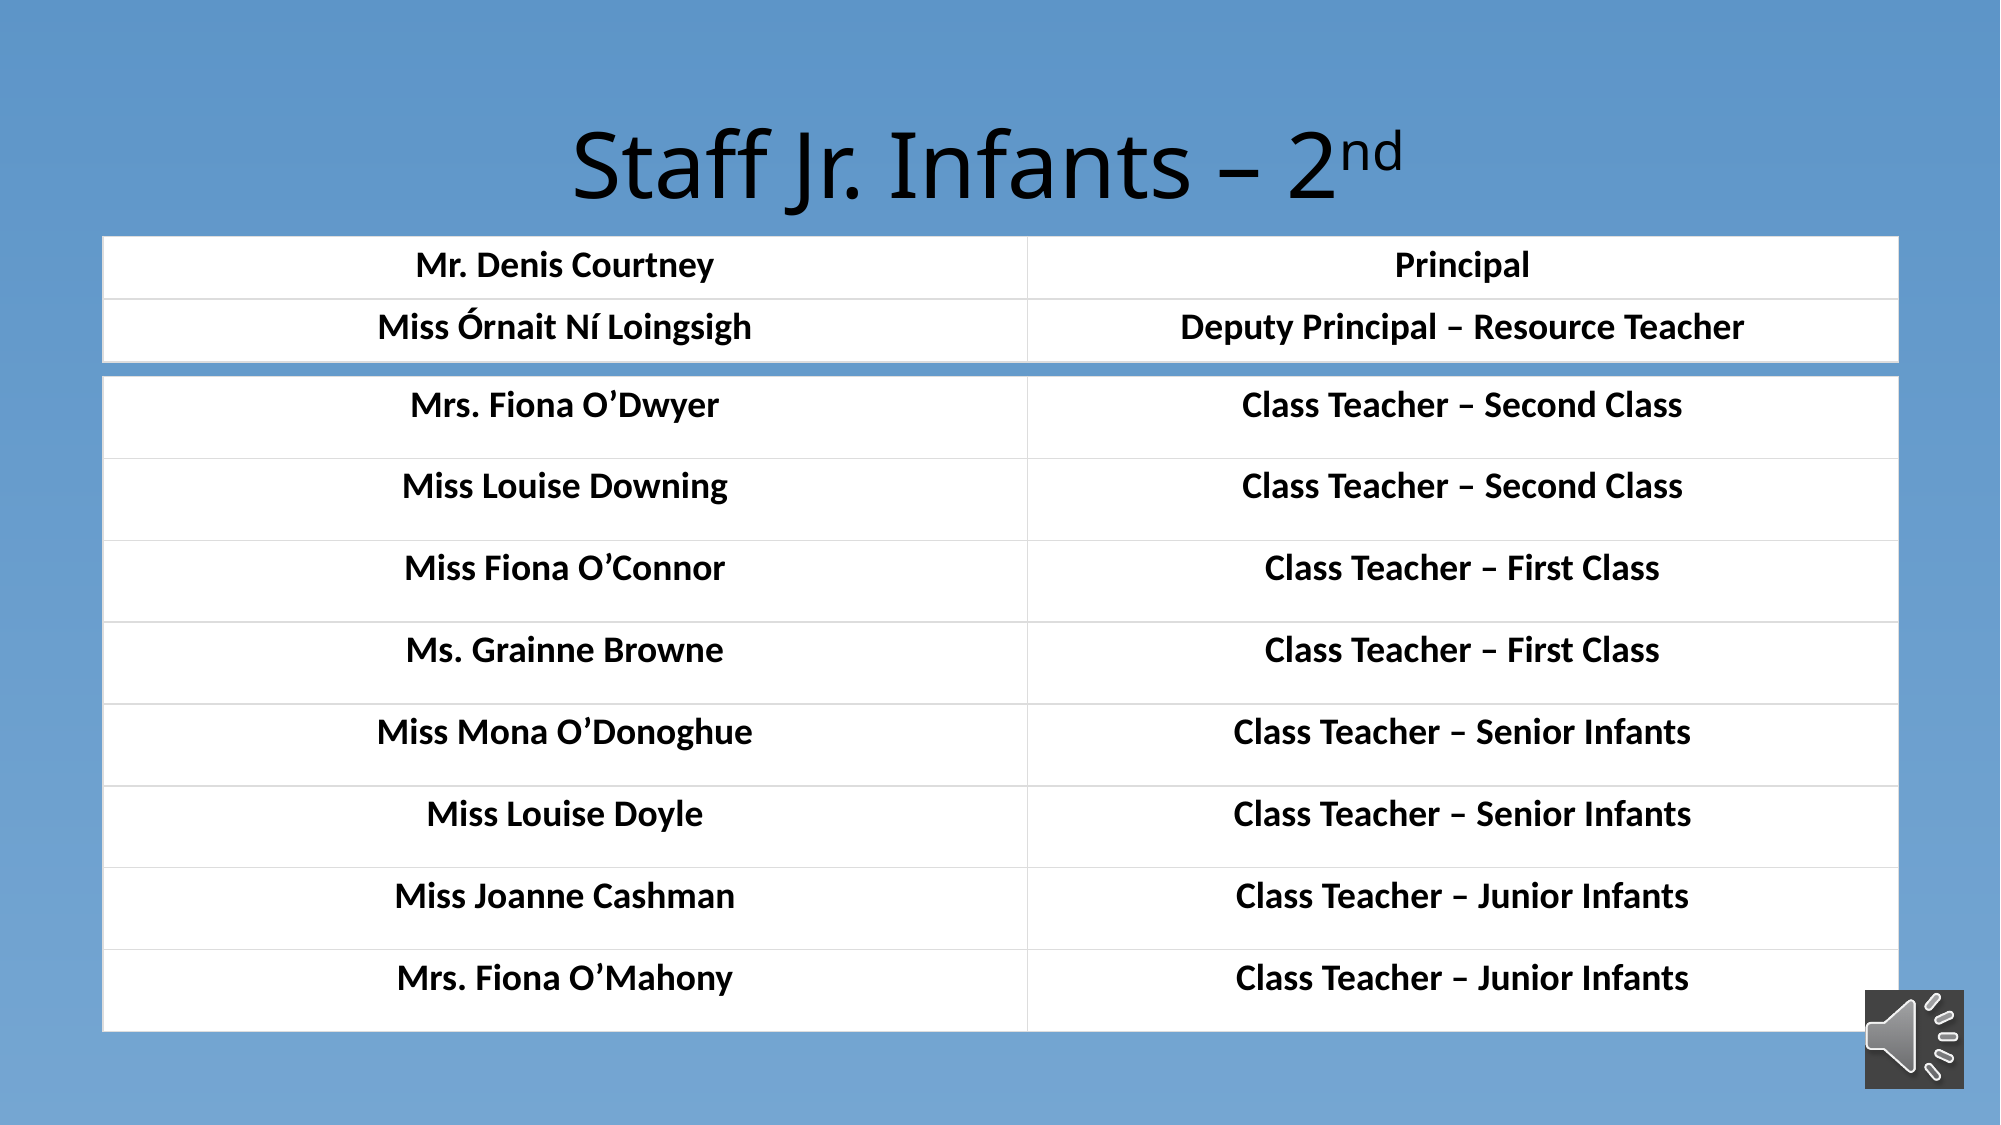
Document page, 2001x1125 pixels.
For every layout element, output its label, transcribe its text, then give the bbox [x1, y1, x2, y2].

table_header Mr. Denis Courtney [104, 237, 1027, 298]
table_cell Ms. Grainne Browne [104, 623, 1027, 703]
table_cell Deputy Principal – Resource Teacher [1028, 300, 1898, 361]
table_cell Miss Louise Doyle [104, 787, 1027, 867]
table_cell Miss Fiona O’Connor [104, 541, 1027, 621]
table_cell Miss Órnait Ní Loingsigh [104, 300, 1027, 361]
table_cell Miss Joanne Cashman [104, 868, 1027, 949]
table_header Class Teacher – Second Class [1028, 377, 1898, 458]
table_cell Miss Mona O’Donoghue [104, 705, 1027, 785]
table_cell Class Teacher – Junior Infants [1028, 868, 1898, 949]
table_header Principal [1028, 237, 1898, 298]
table_cell Class Teacher – Senior Infants [1028, 787, 1898, 867]
table_cell Class Teacher – Second Class [1028, 459, 1898, 540]
picture [1864, 989, 1965, 1090]
table_cell Class Teacher – Senior Infants [1028, 705, 1898, 785]
table_cell Class Teacher – First Class [1028, 541, 1898, 621]
table_cell Mrs. Fiona O’Mahony [104, 950, 1027, 1031]
table_header Mrs. Fiona O’Dwyer [104, 377, 1027, 458]
table_cell Class Teacher – First Class [1028, 623, 1898, 703]
table_cell Miss Louise Downing [104, 459, 1027, 540]
title Staff Jr. Infants – 2nd [137, 59, 1863, 236]
table_cell Class Teacher – Junior Infants [1028, 950, 1898, 1031]
